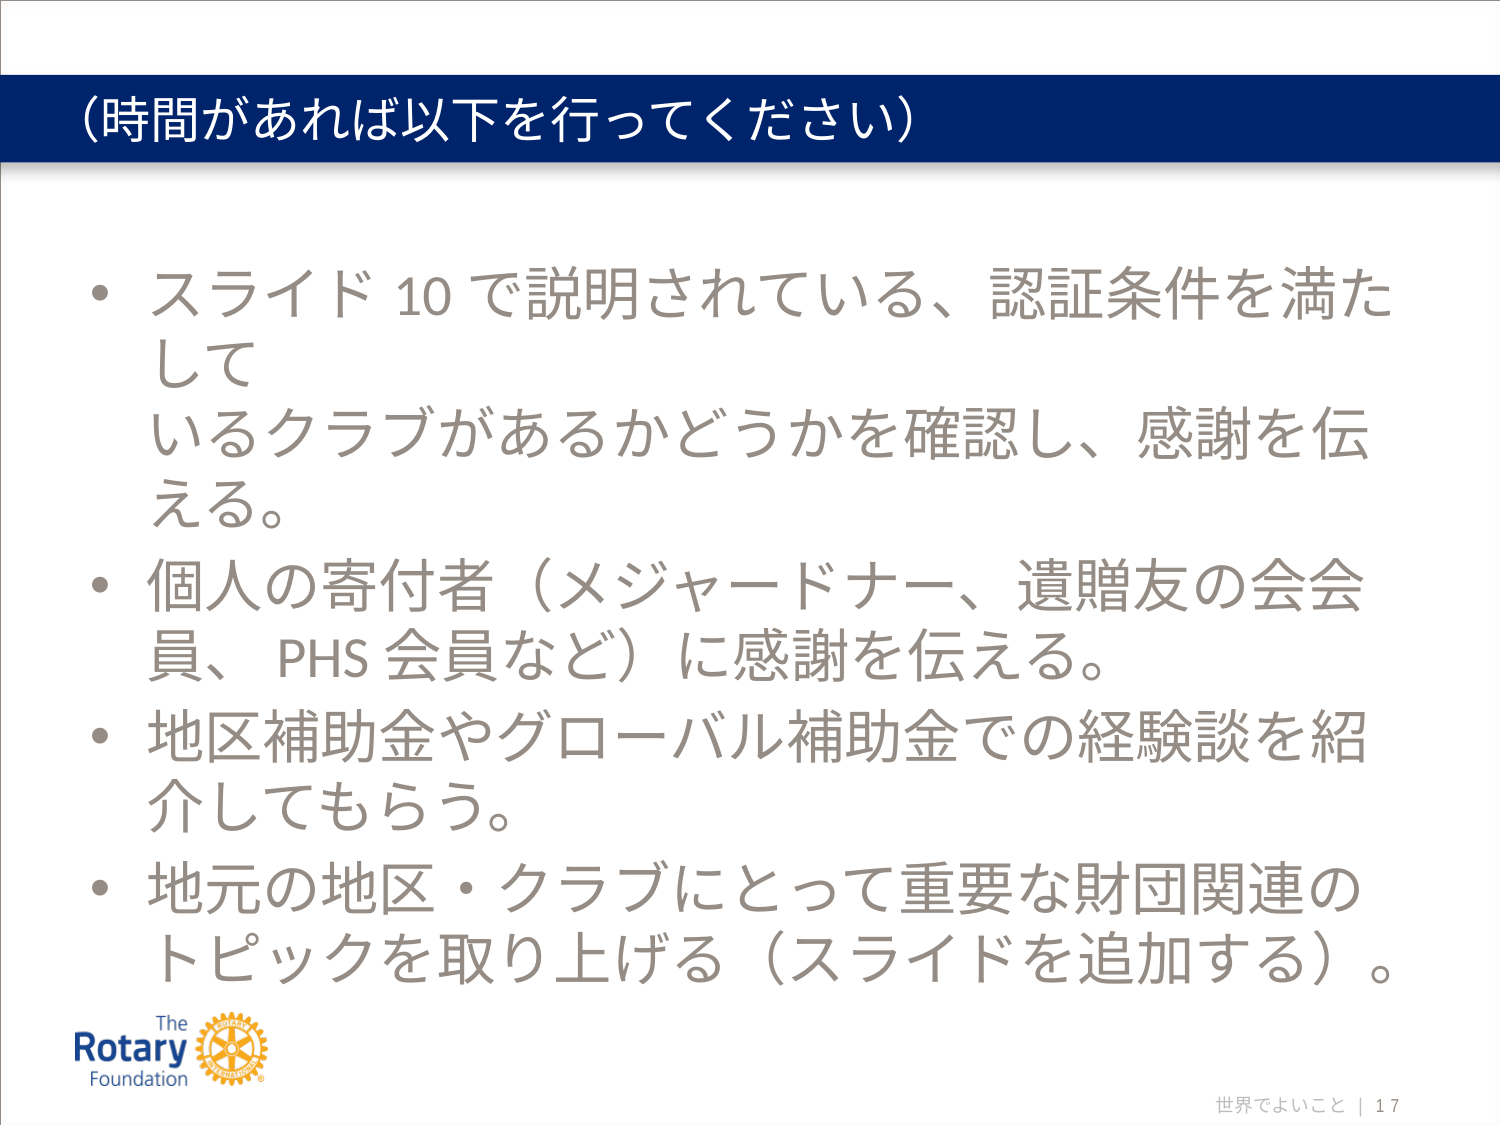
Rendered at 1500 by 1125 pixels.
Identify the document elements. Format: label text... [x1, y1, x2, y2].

list スライド10で説明されている、認証条件を満たして いるクラブがあるかどうかを確認し、感謝を伝える。 個人の寄付者（メジャードナー、遺贈友の会会員、PHS会員など）に感謝を伝える。 地区補助金やグローバル補助金での経験談を紹介してもらう。 地元の地区・クラブにとって重要な財団関連の トピックを取り上げる（スライドを追加する）。 [75, 249, 1438, 938]
picture [75, 1012, 268, 1086]
title （時間があれば以下を行ってください） [50, 75, 1488, 163]
